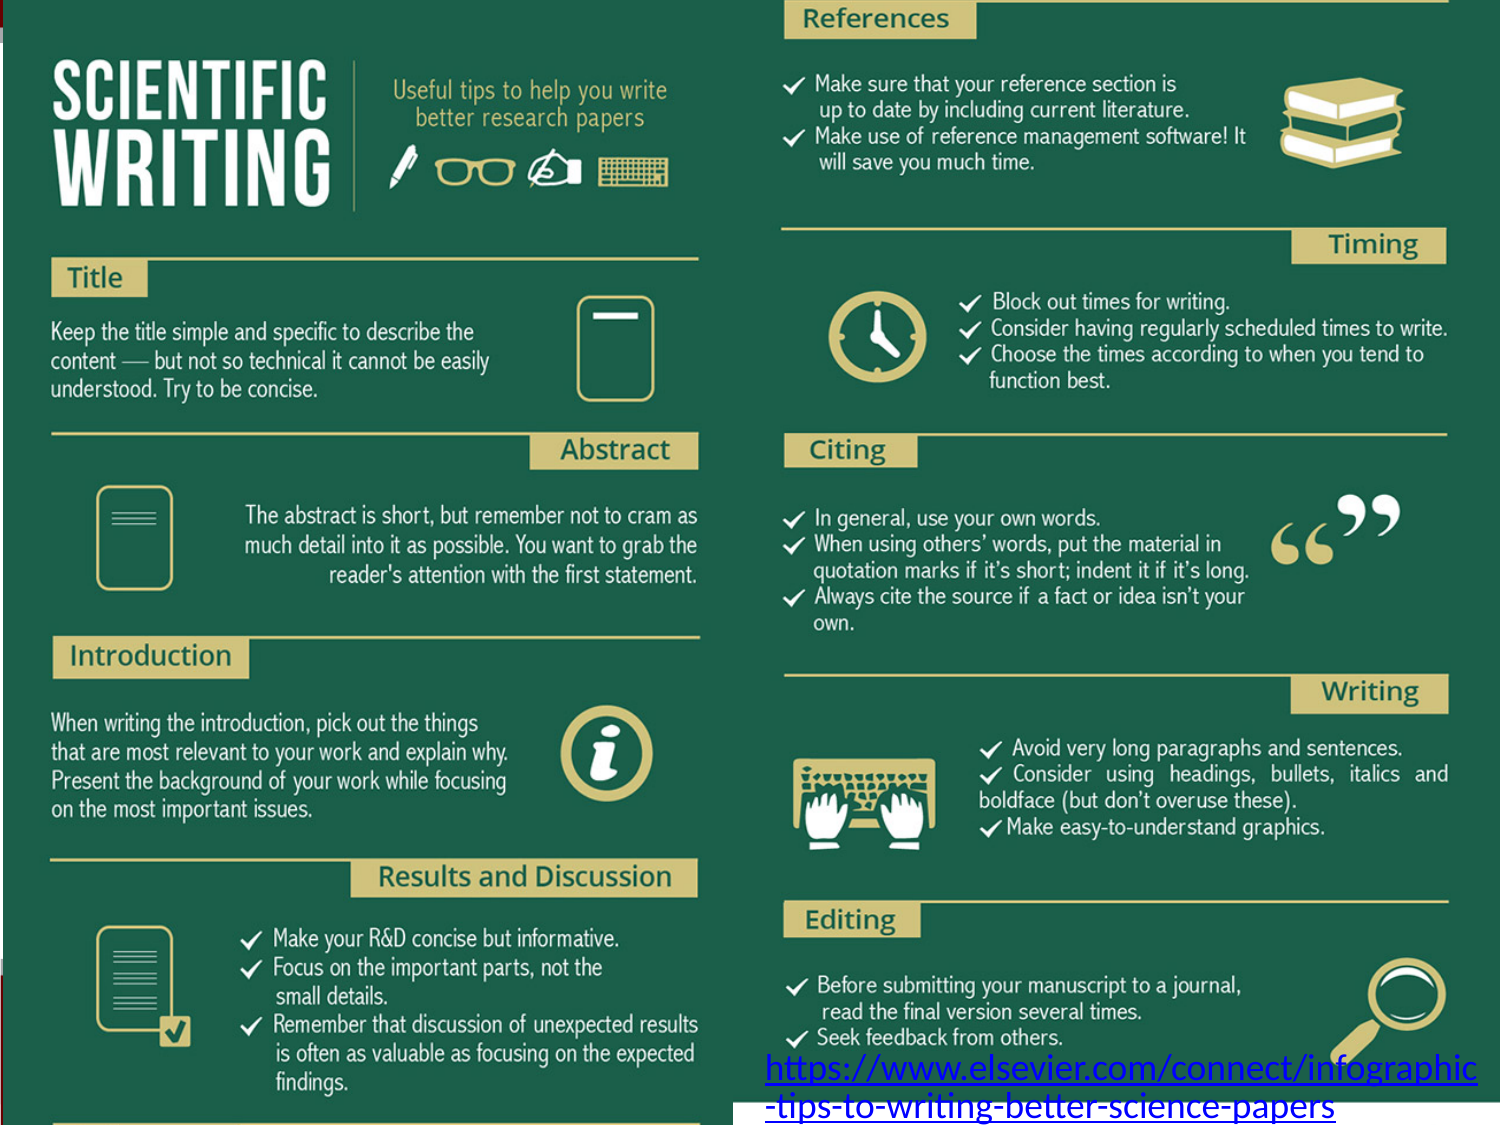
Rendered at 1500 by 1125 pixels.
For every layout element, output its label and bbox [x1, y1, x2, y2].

picture [732, 0, 1500, 1125]
list [2, 0, 727, 1125]
